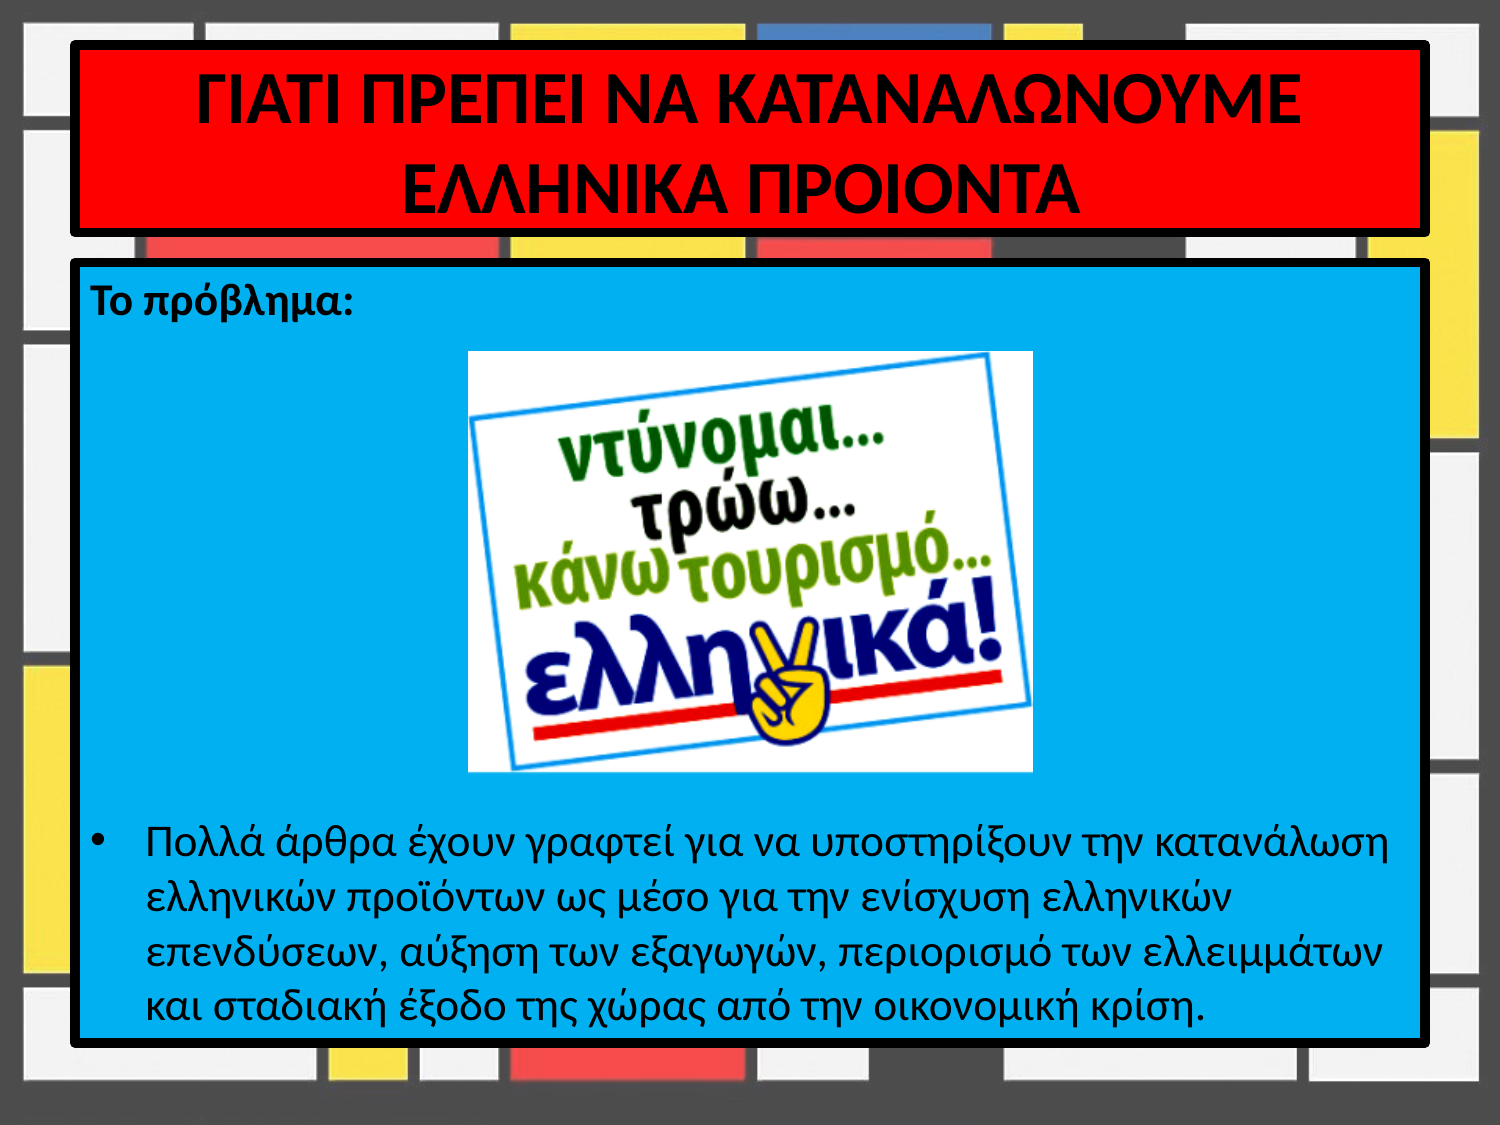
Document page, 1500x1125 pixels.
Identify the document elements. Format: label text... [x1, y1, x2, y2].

picture [469, 352, 1032, 773]
title ΓΙΑΤΙ ΠΡΕΠΕΙ ΝΑ ΚΑΤΑΝΑΛΩΝΟΥΜΕ ΕΛΛΗΝΙΚΑ ΠΡΟΙΟΝΤΑ [75, 45, 1425, 233]
list Το πρόβλημα: Πολλά άρθρα έχουν γραφτεί για να υποστηρίξουν την κατανάλωση ελληνικών προϊόντων ως μέσο για την ενίσχυση ελληνικών επενδύσεων, αύξηση των εξαγωγών, περιορισμό των ελλειμμάτων και σταδιακή έξοδο της χώρας από την οικονομική κρίση. [75, 262, 1425, 1043]
